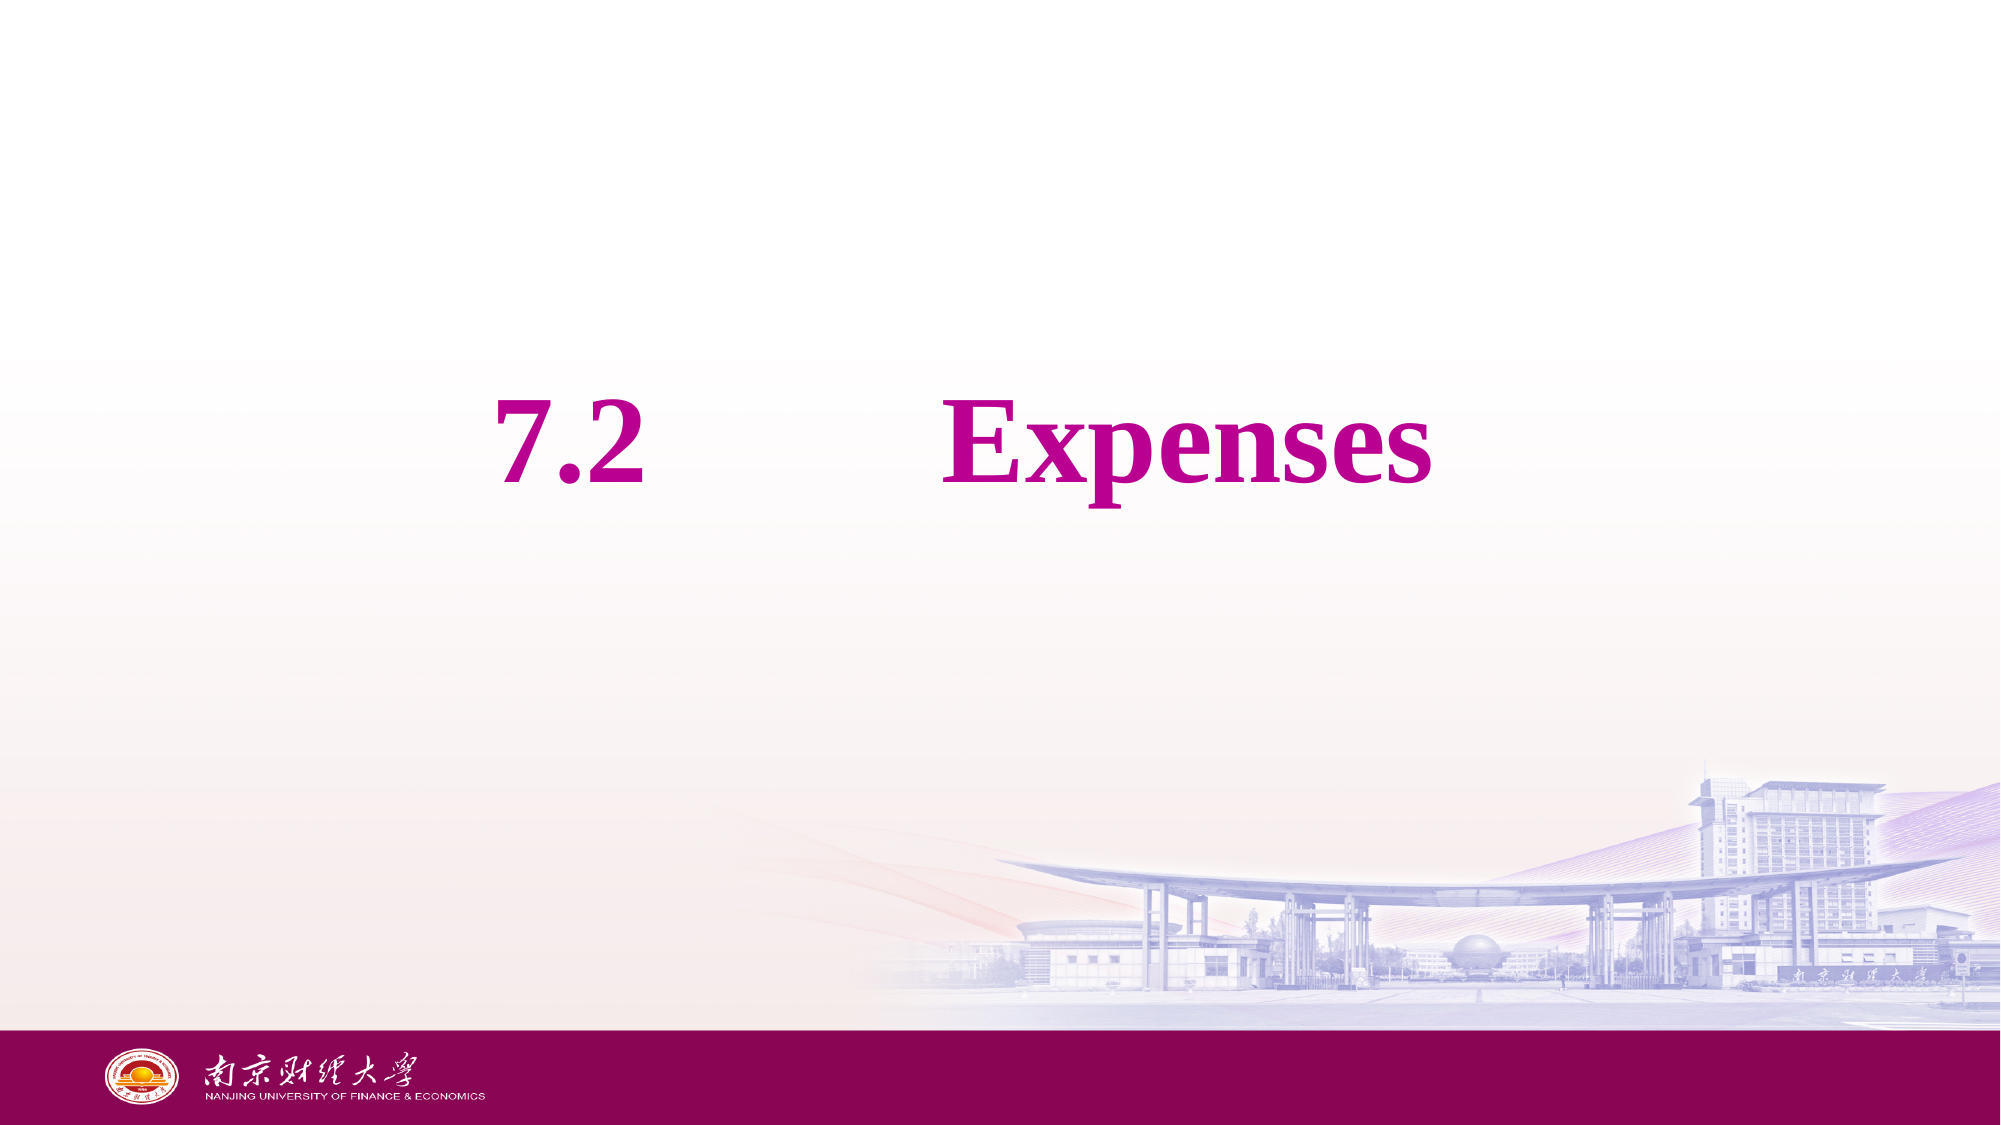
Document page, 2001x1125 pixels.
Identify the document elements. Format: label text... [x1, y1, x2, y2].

picture [0, 0, 2001, 1125]
text_box 7.2 Expenses [477, 350, 1450, 516]
